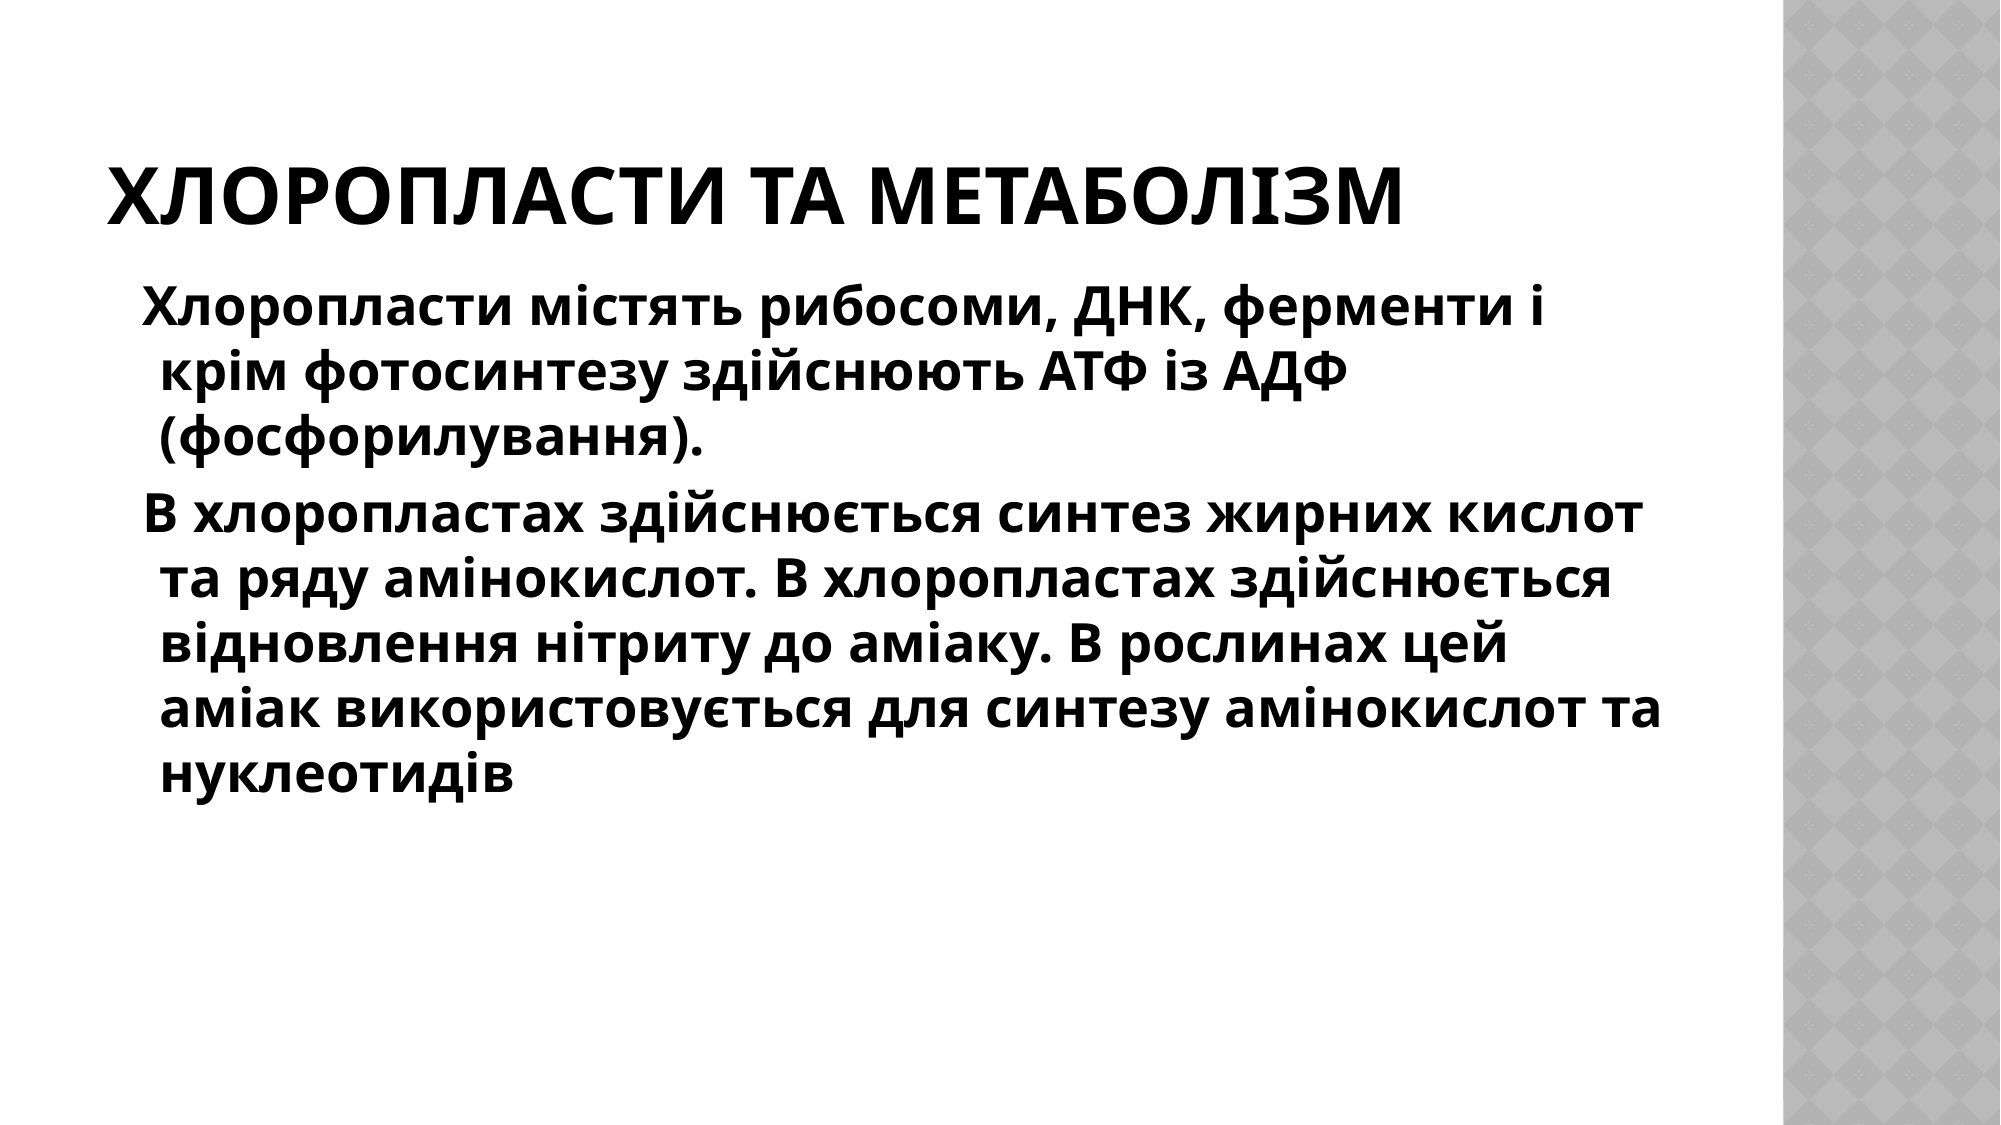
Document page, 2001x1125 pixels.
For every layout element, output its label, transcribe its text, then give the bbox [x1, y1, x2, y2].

title Хлоропласти та метаболізм [99, 52, 1684, 240]
list Хлоропласти містять рибосоми, ДНК, ферменти і крім фотосинтезу здійснюють АТФ із АДФ (фосфорилування). В хлоропластах здійснюється синтез жирних кислот та ряду амінокислот. В хлоропластах здійснюється відновлення нітриту до аміаку. В рослинах цей аміак використовується для синтезу амінокислот та нуклеотидів [99, 264, 1684, 1059]
